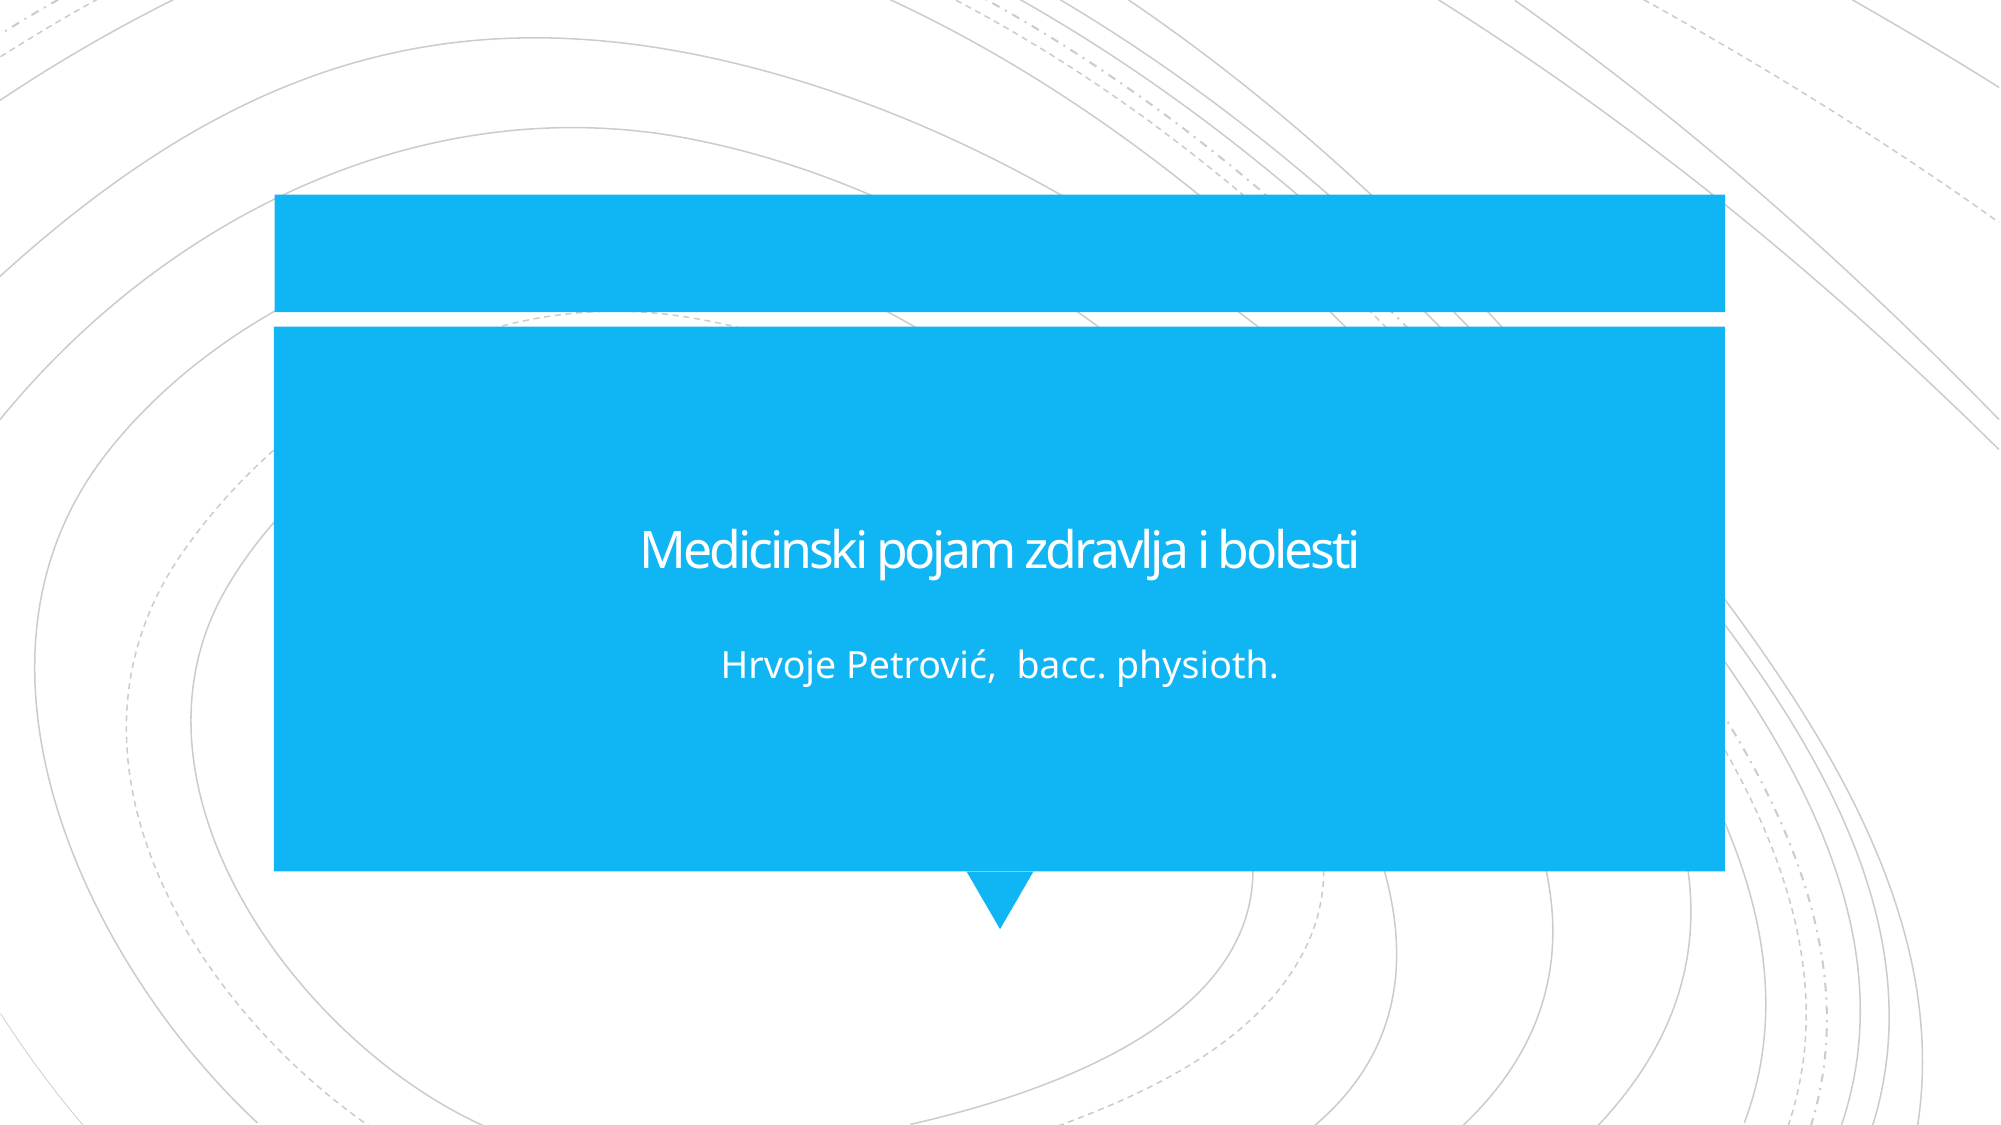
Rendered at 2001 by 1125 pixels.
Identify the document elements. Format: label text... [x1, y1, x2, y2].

subtitle Hrvoje Petrović, bacc. physioth. [288, 640, 1712, 858]
title Medicinski pojam zdravlja i bolesti [288, 340, 1713, 641]
